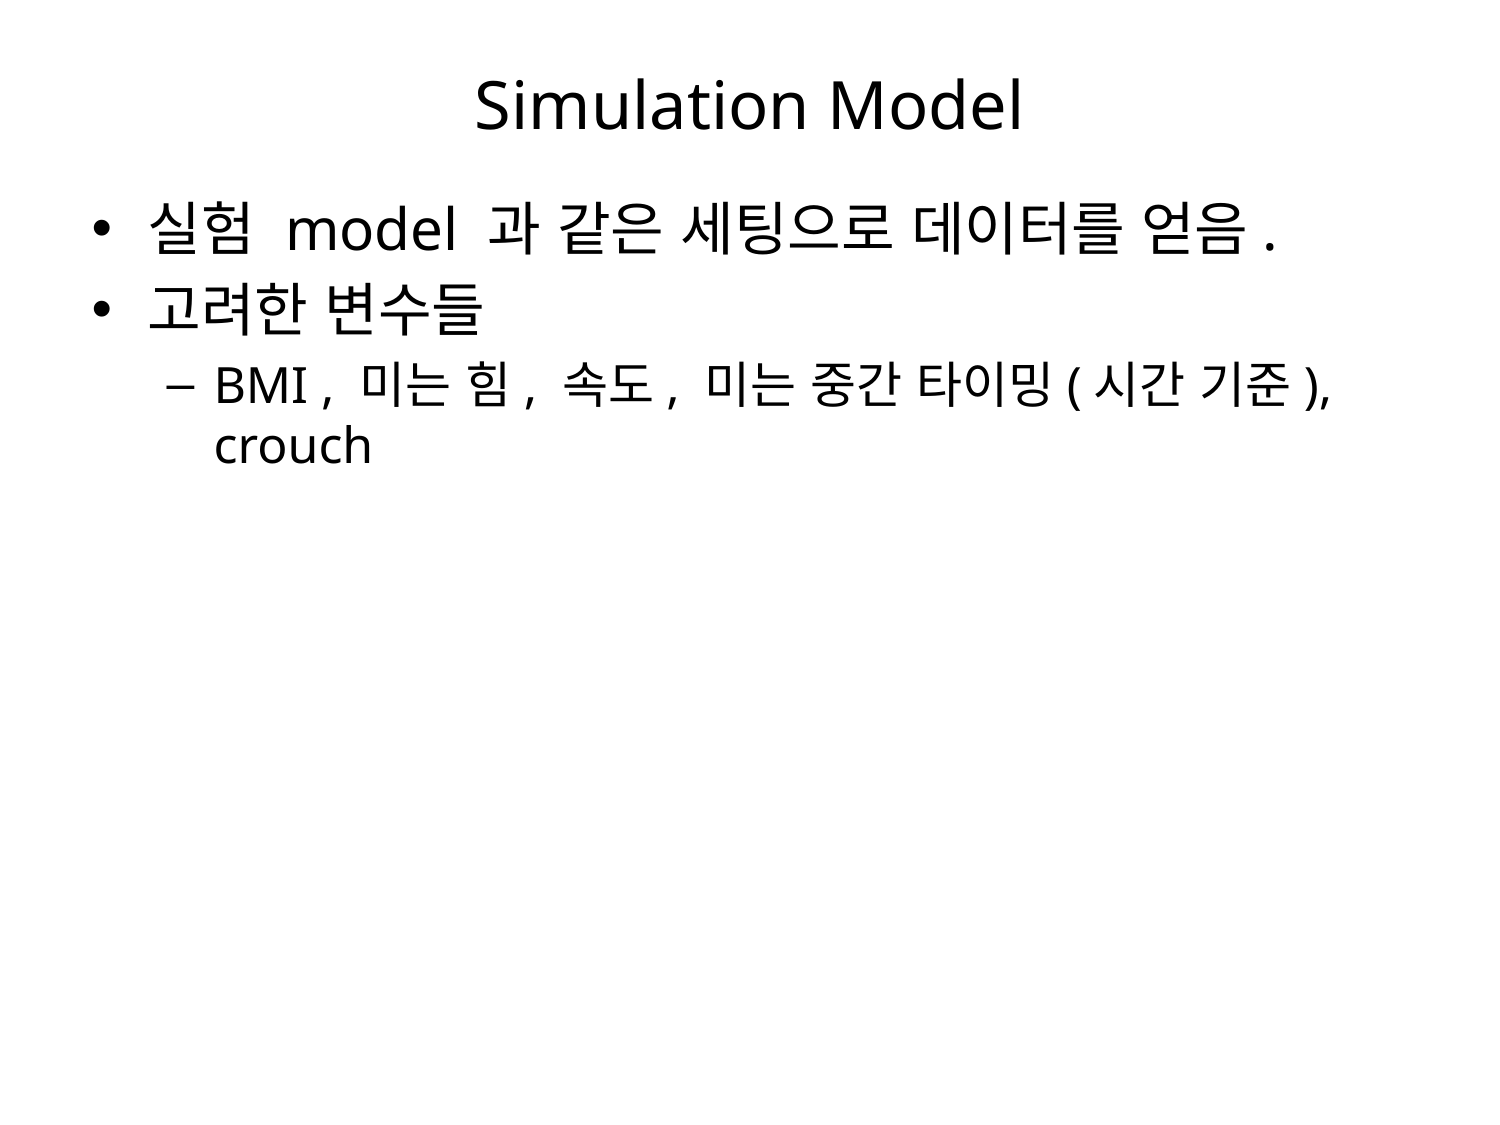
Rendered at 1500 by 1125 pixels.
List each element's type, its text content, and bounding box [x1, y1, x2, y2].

title Simulation Model [75, 45, 1425, 161]
list 실험 model 과 같은 세팅으로 데이터를 얻음. 고려한 변수들 BMI , 미는 힘, 속도, 미는 중간 타이밍(시간 기준), crouch [76, 184, 1427, 1029]
